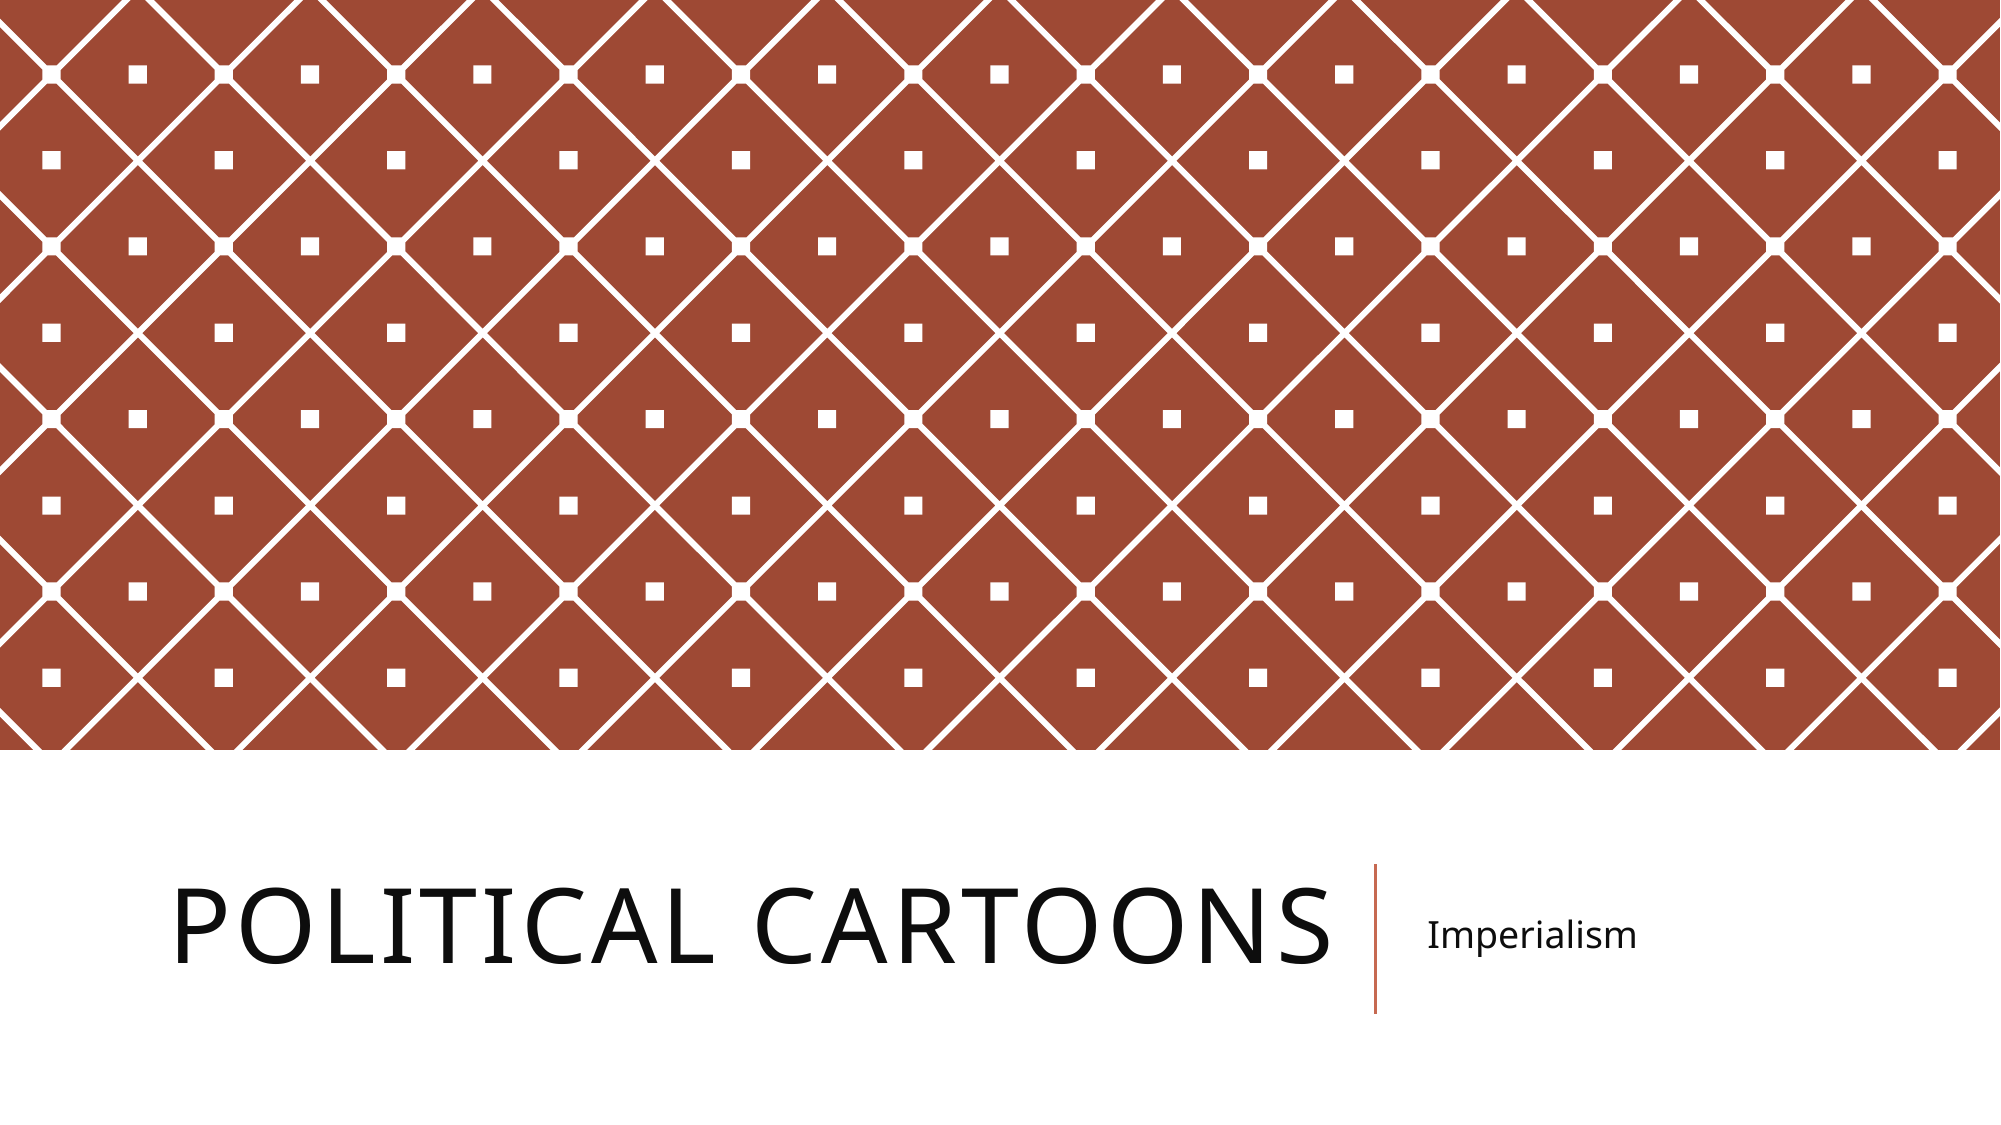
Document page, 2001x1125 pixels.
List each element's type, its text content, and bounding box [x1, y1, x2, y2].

title Political cartoons [75, 813, 1350, 1054]
subtitle Imperialism [1412, 813, 1938, 1054]
